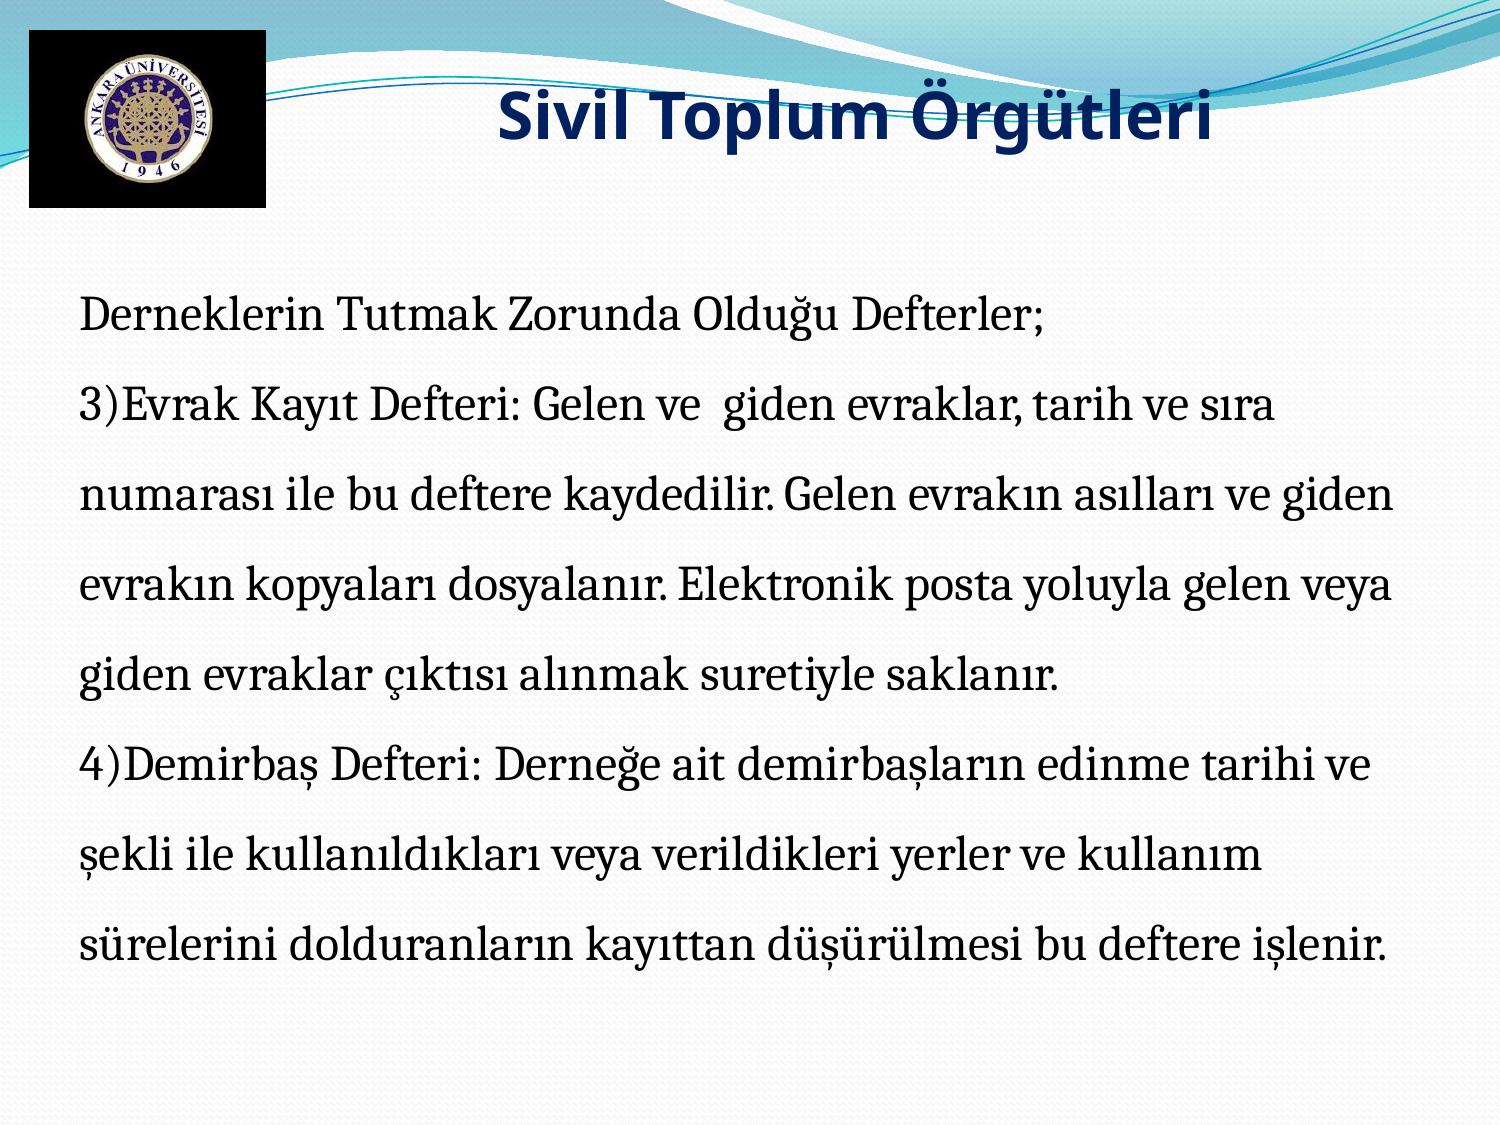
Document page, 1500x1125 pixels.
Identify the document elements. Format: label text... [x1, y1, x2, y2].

text_box Derneklerin Tutmak Zorunda Olduğu Defterler; 3)Evrak Kayıt Defteri: Gelen ve giden evraklar, tarih ve sıra numarası ile bu deftere kaydedilir. Gelen evrakın asılları ve giden evrakın kopyaları dosyalanır. Elektronik posta yoluyla gelen veya giden evraklar çıktısı alınmak suretiyle saklanır. 4)Demirbaş Defteri: Derneğe ait demirbaşların edinme tarihi ve şekli ile kullanıldıkları veya verildikleri yerler ve kullanım sürelerini dolduranların kayıttan düşürülmesi bu deftere işlenir. [64, 243, 1447, 979]
picture [29, 30, 266, 208]
text_box Sivil Toplum Örgütleri [348, 66, 1365, 161]
